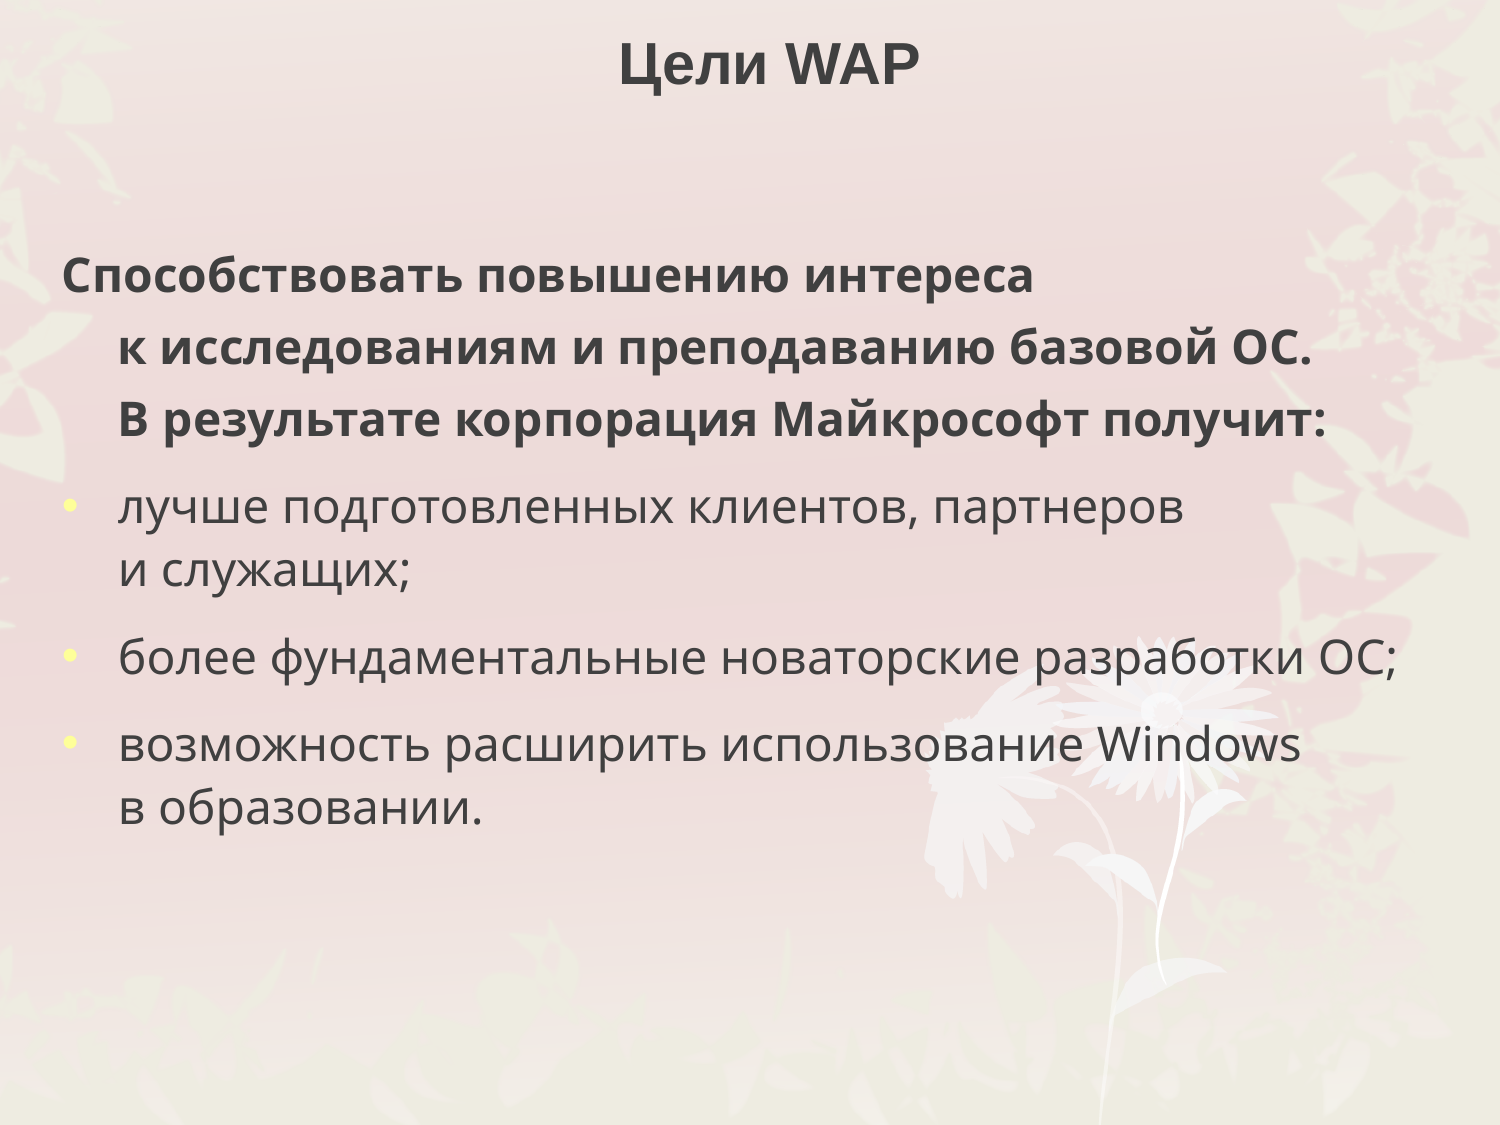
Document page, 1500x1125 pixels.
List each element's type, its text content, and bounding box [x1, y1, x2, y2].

subtitle Способствовать повышению интереса к исследованиям и преподаванию базовой ОС. В результате корпорация Майкрософт получит: лучше подготовленных клиентов, партнеров и служащих; более фундаментальные новаторские разработки ОС; возможность расширить использование Windows в образовании. [46, 222, 1438, 891]
title Цели WAP [118, 16, 1421, 105]
picture [0, 0, 1500, 1125]
